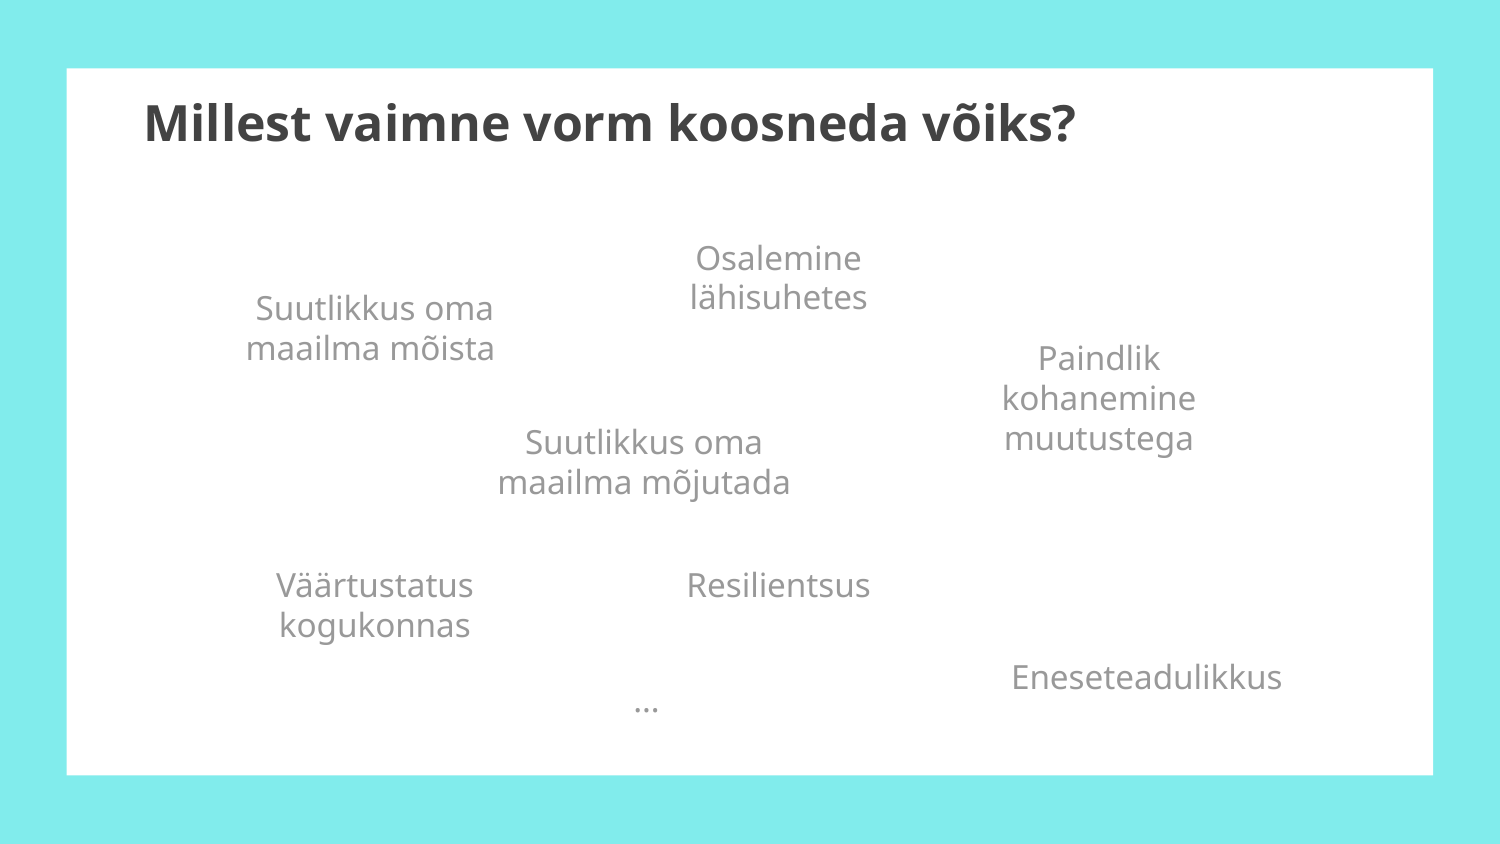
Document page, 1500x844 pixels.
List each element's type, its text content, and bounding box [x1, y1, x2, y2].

list Suutlikkus oma maailma mõista [190, 271, 560, 373]
text_box Resilientsus [653, 549, 905, 628]
text_box Paindlik kohanemine muutustega [961, 322, 1238, 400]
text_box Suutlikkus oma maailma mõjutada [448, 406, 818, 507]
text_box … [475, 664, 818, 742]
text_box Eneseteadulikkus [976, 641, 1319, 719]
text_box Väärtustatus kogukonnas [225, 549, 525, 628]
text_box Osalemine lähisuhetes [653, 221, 905, 300]
title Millest vaimne vorm koosneda võiks? [128, 101, 1379, 167]
